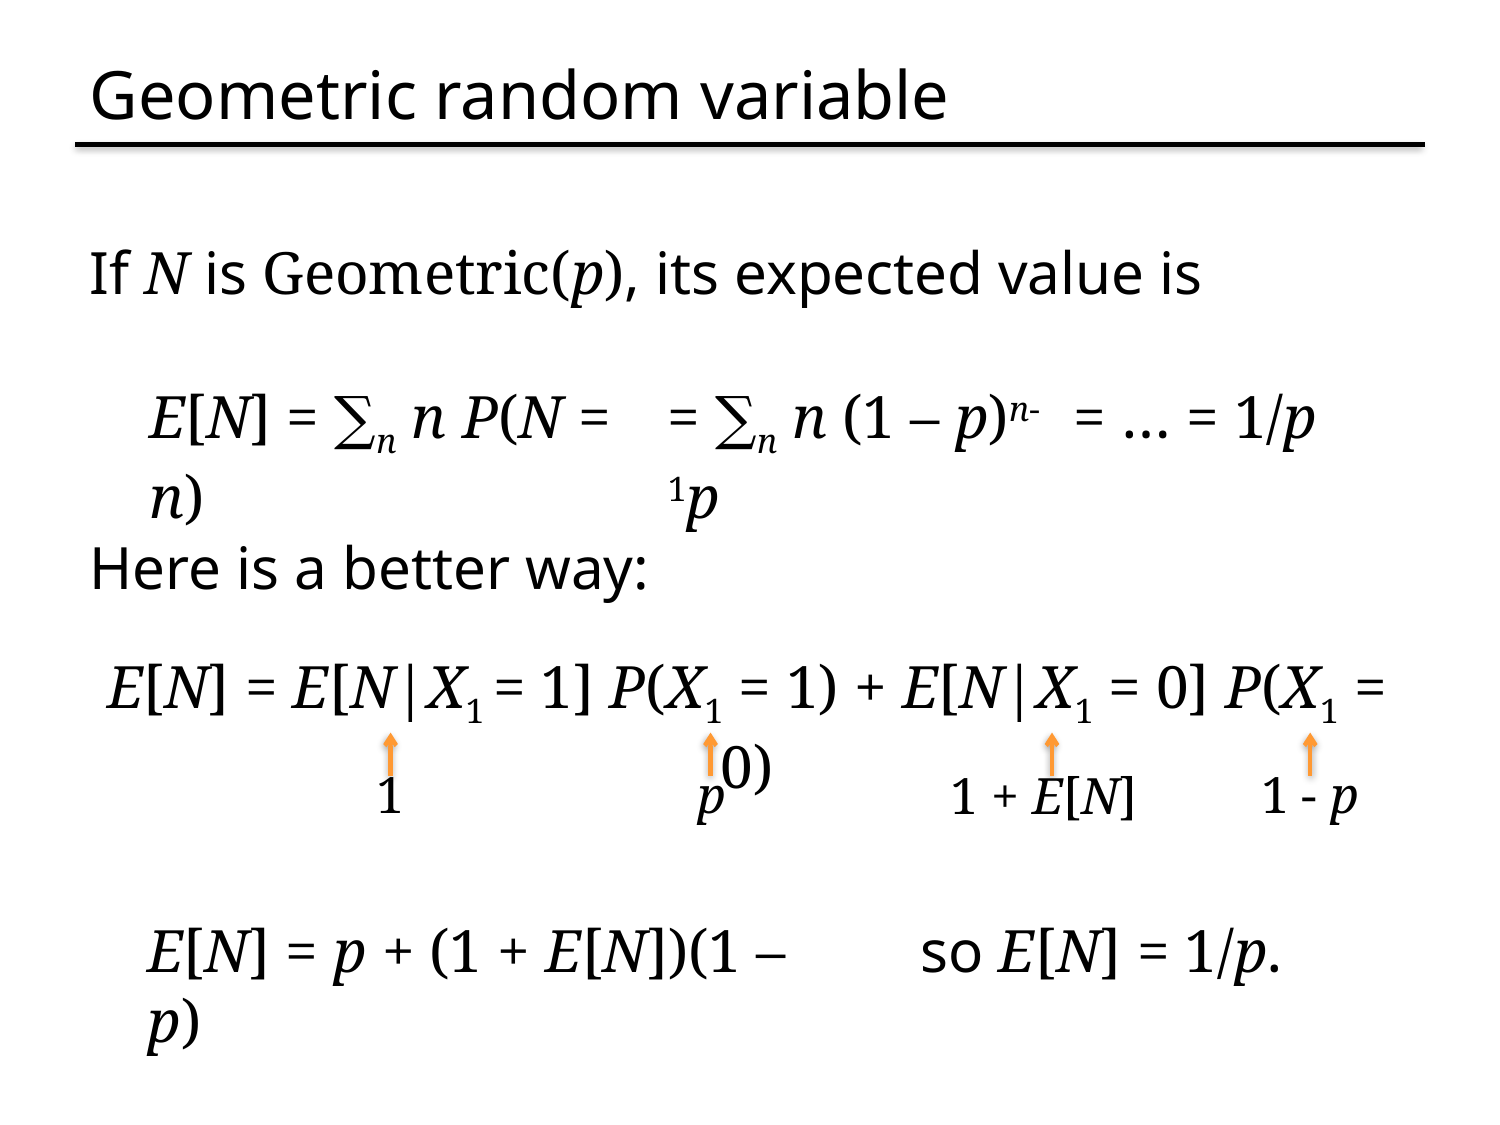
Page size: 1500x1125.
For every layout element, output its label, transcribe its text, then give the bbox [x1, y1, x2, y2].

text_box Here is a better way: [74, 523, 1425, 609]
text_box E[N] = ∑n n P(N = n) [134, 373, 653, 523]
text_box If N is Geometric(p), its expected value is [74, 228, 1425, 314]
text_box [936, 732, 1152, 833]
text_box = ∑n n (1 – p)n-1p [653, 373, 1079, 523]
text_box E[N] = p + (1 + E[N])(1 – p) [132, 906, 837, 1062]
title Geometric random variable [75, 45, 1425, 145]
text_box so E[N] = 1/p. [905, 906, 1299, 992]
text_box E[N] = E[N|X1 = 1] P(X1 = 1) + E[N|X1 = 0] P(X1 = 0) [61, 643, 1433, 808]
text_box = … = 1/p [1059, 373, 1368, 458]
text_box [678, 732, 746, 832]
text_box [1247, 732, 1373, 832]
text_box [363, 732, 418, 832]
